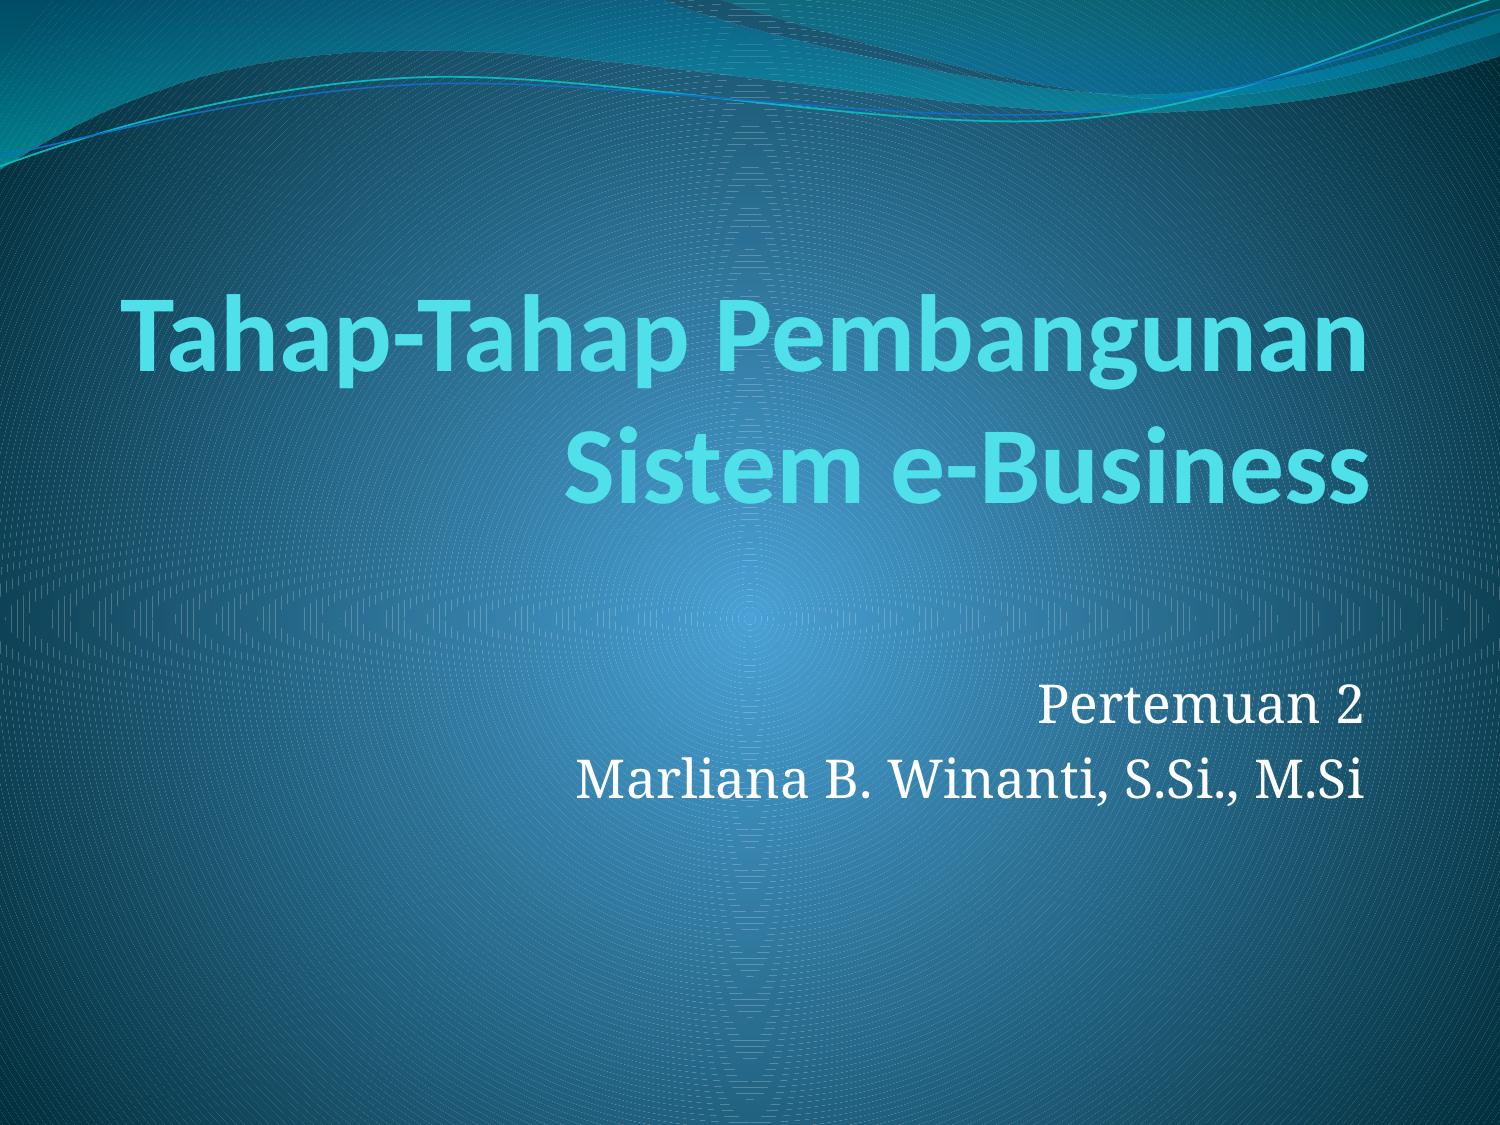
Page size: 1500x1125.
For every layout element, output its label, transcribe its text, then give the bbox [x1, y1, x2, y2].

title Tahap-Tahap Pembangunan Sistem e-Business [87, 224, 1376, 525]
subtitle Pertemuan 2 Marliana B. Winanti, S.Si., M.Si [87, 662, 1376, 818]
